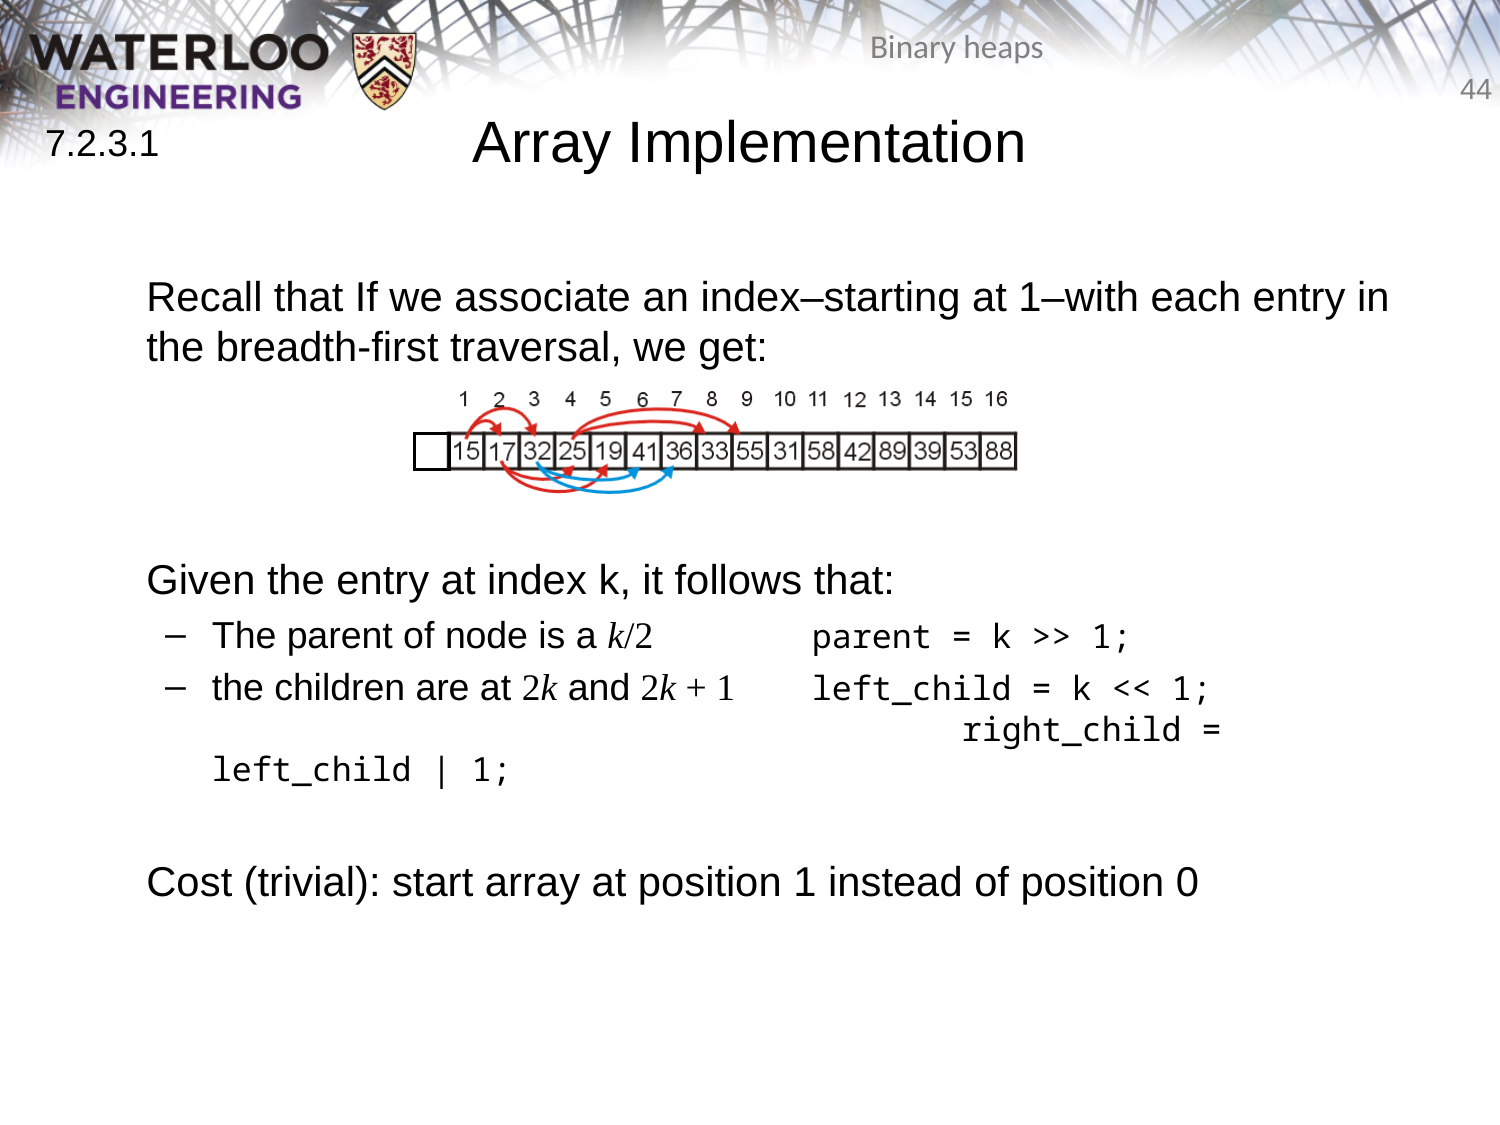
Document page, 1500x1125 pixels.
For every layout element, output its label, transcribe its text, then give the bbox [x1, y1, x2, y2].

text_box 7.2.3.1 [30, 111, 175, 172]
title Array Implementation [74, 44, 1426, 233]
picture [0, 0, 1500, 1125]
list Recall that If we associate an index–starting at 1–with each entry in the breadth-first traversal, we get: Given the entry at index k, it follows that: The parent of node is a k/2 parent = k >> 1; the children are at 2k and 2k + 1 left_child = k << 1; right_child = left_child | 1; Cost (trivial): start array at position 1 instead of position 0 [74, 262, 1426, 1006]
text_box [414, 433, 437, 470]
